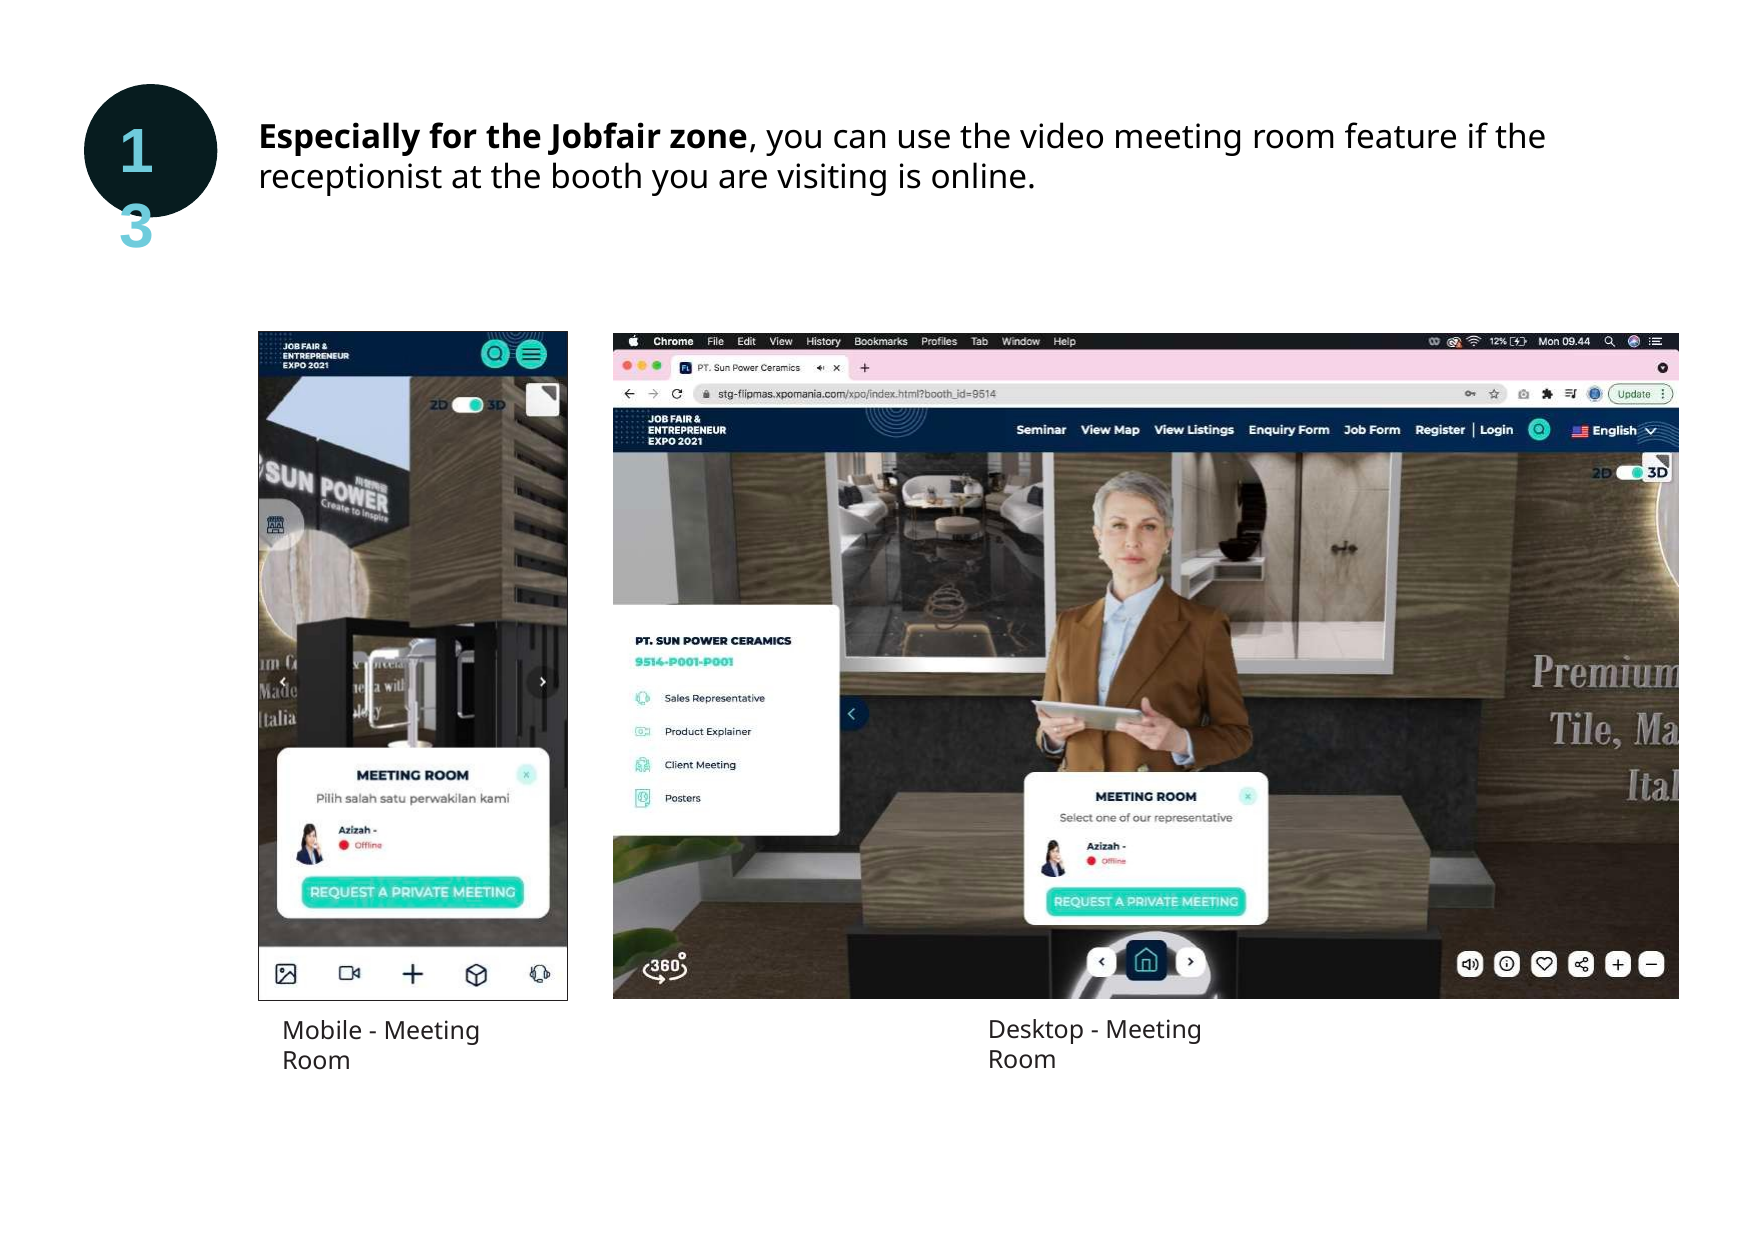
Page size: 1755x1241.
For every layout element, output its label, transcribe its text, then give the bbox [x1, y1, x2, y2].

text_box Especially for the Jobfair zone, you can use the video meeting room feature if the receptionist at the booth you are visiting is online. [256, 112, 1559, 195]
title 13 [117, 107, 185, 317]
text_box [257, 331, 569, 1002]
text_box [613, 333, 1680, 1000]
text_box [84, 84, 218, 209]
text_box Desktop - Meeting Room [985, 1011, 1267, 1074]
text_box Mobile - Meeting Room [279, 1012, 543, 1075]
